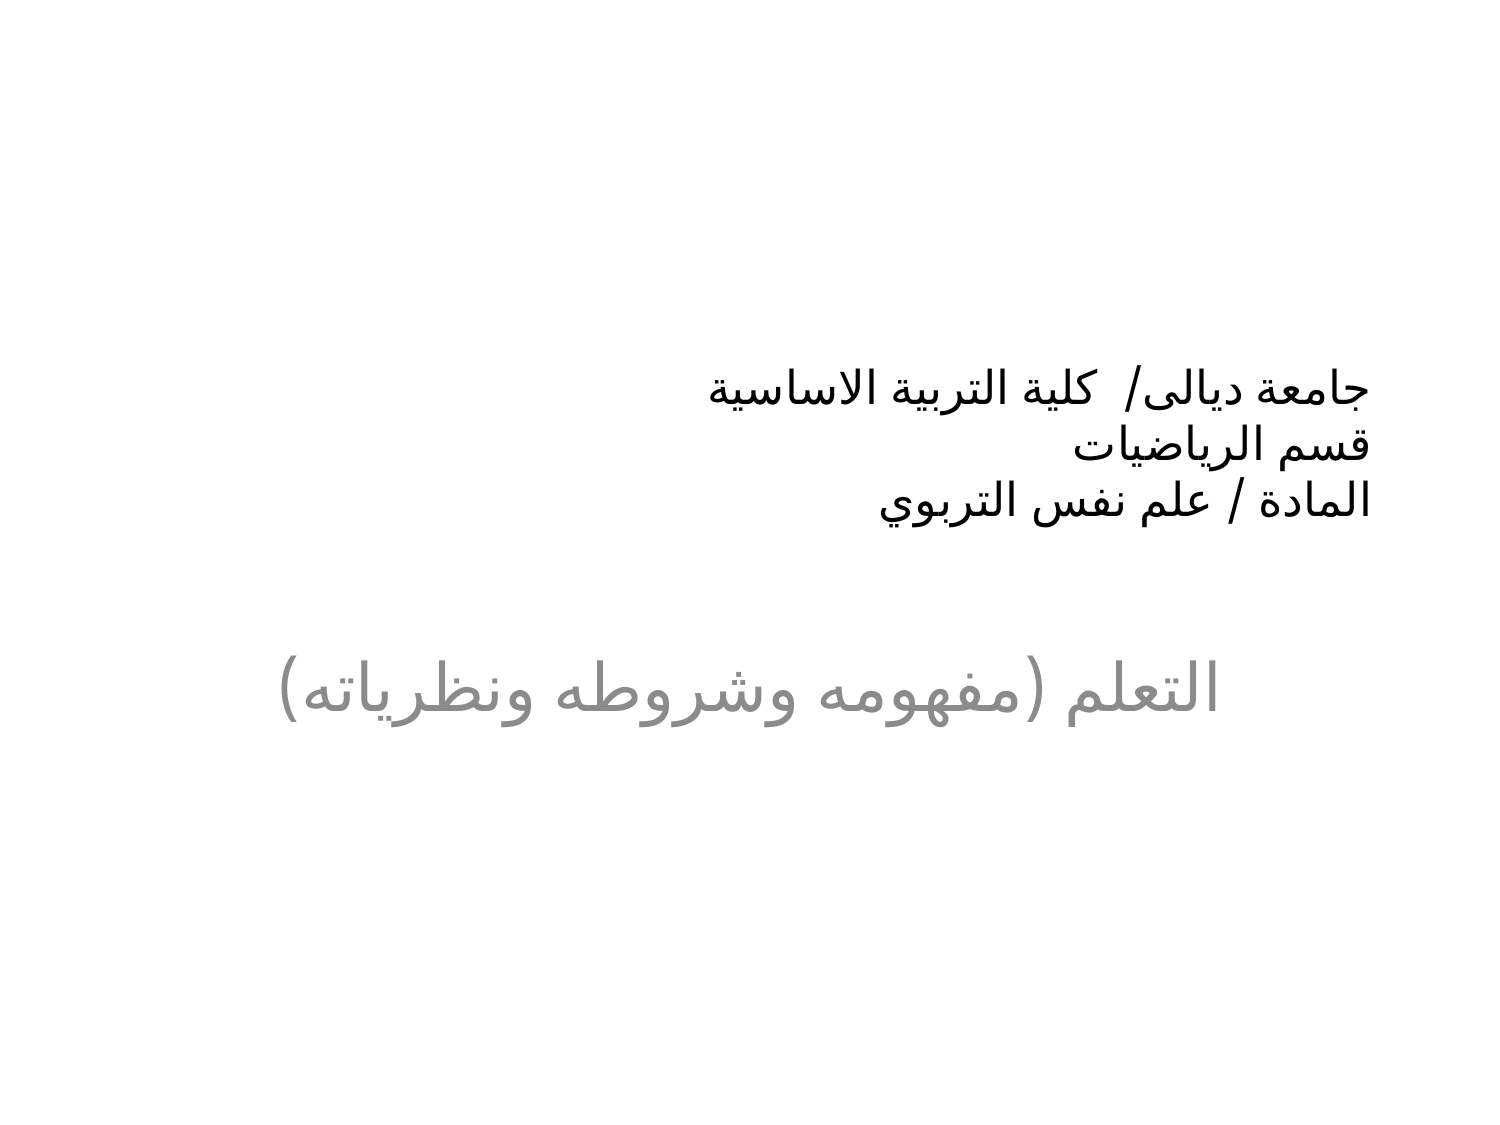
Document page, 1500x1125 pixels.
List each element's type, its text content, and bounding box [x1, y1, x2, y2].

title جامعة ديالى/ كلية التربية الاساسية قسم الرياضيات المادة / علم نفس التربوي [112, 349, 1388, 591]
subtitle التعلم (مفهومه وشروطه ونظرياته) [225, 637, 1275, 925]
